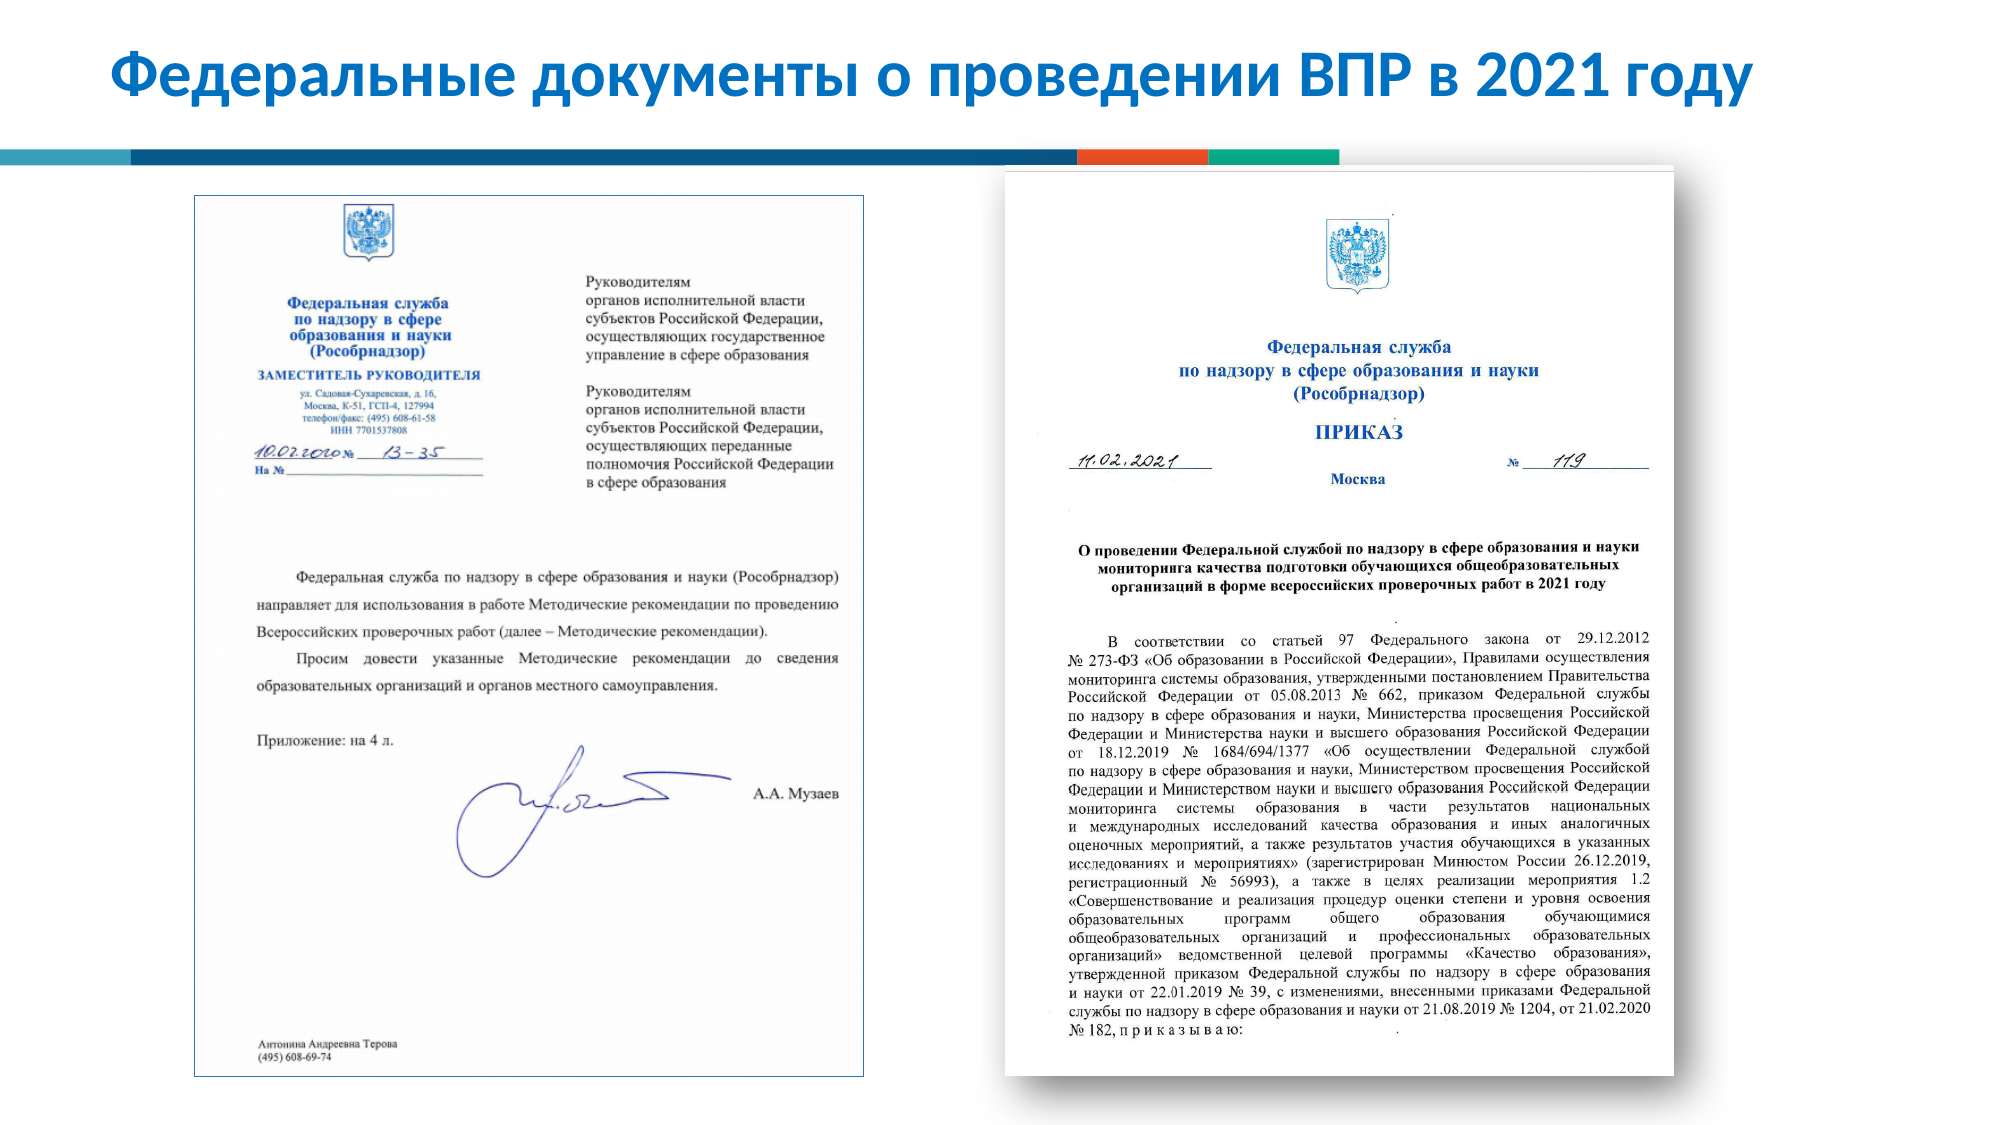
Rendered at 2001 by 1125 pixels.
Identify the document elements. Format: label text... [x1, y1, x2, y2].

text_box Федеральные документы о проведении ВПР в 2021 году [45, 22, 1835, 118]
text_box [0, 149, 1340, 166]
picture [1005, 165, 1674, 1077]
picture [194, 195, 864, 1077]
